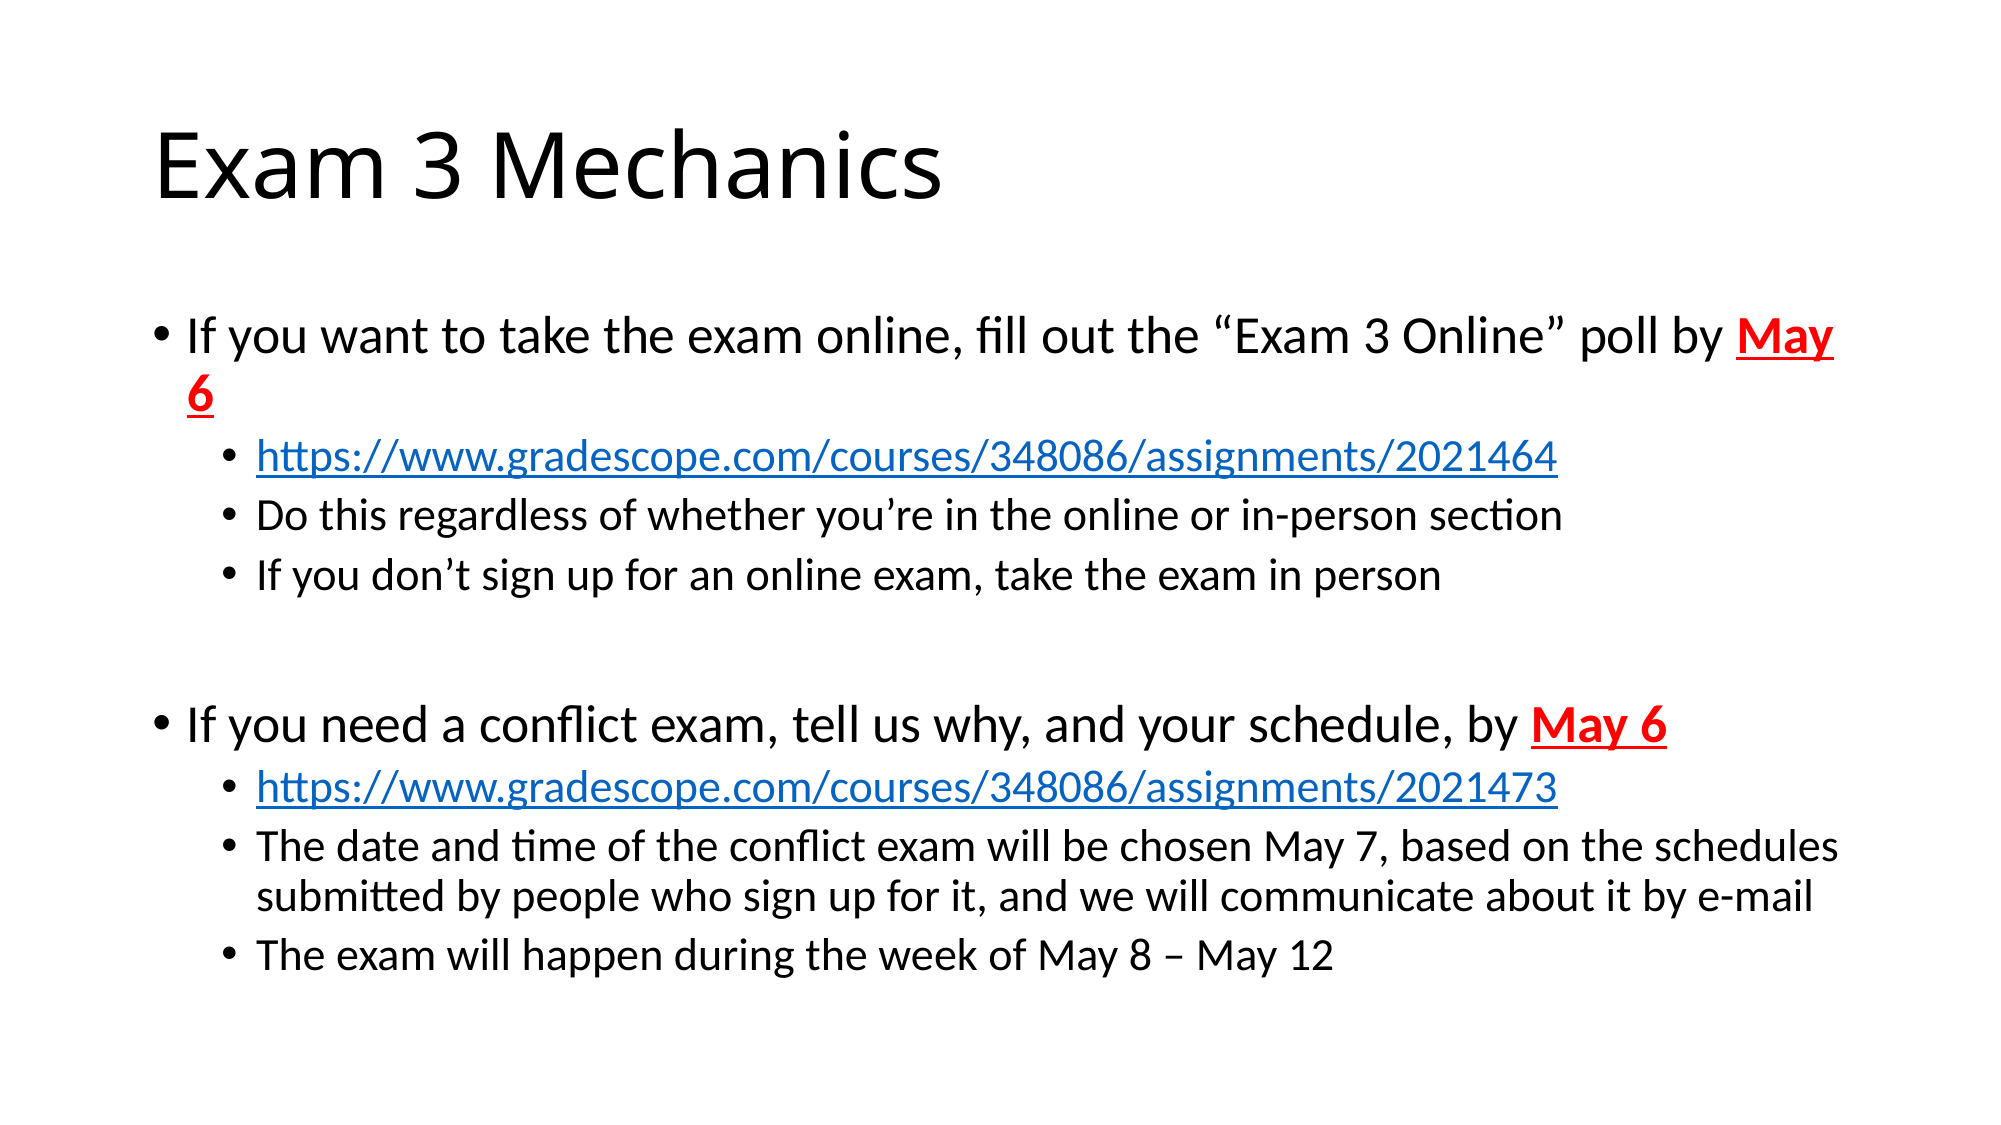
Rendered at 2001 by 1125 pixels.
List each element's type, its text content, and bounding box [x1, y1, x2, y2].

title Exam 3 Mechanics [137, 59, 1863, 278]
list If you want to take the exam online, fill out the “Exam 3 Online” poll by May 6 https://www.gradescope.com/courses/348086/assignments/2021464 Do this regardless of whether you’re in the online or in-person section If you don’t sign up for an online exam, take the exam in person If you need a conflict exam, tell us why, and your schedule, by May 6 https://www.gradescope.com/courses/348086/assignments/2021473 The date and time of the conflict exam will be chosen May 7, based on the schedules submitted by people who sign up for it, and we will communicate about it by e-mail The exam will happen during the week of May 8 – May 12 [137, 299, 1863, 1014]
